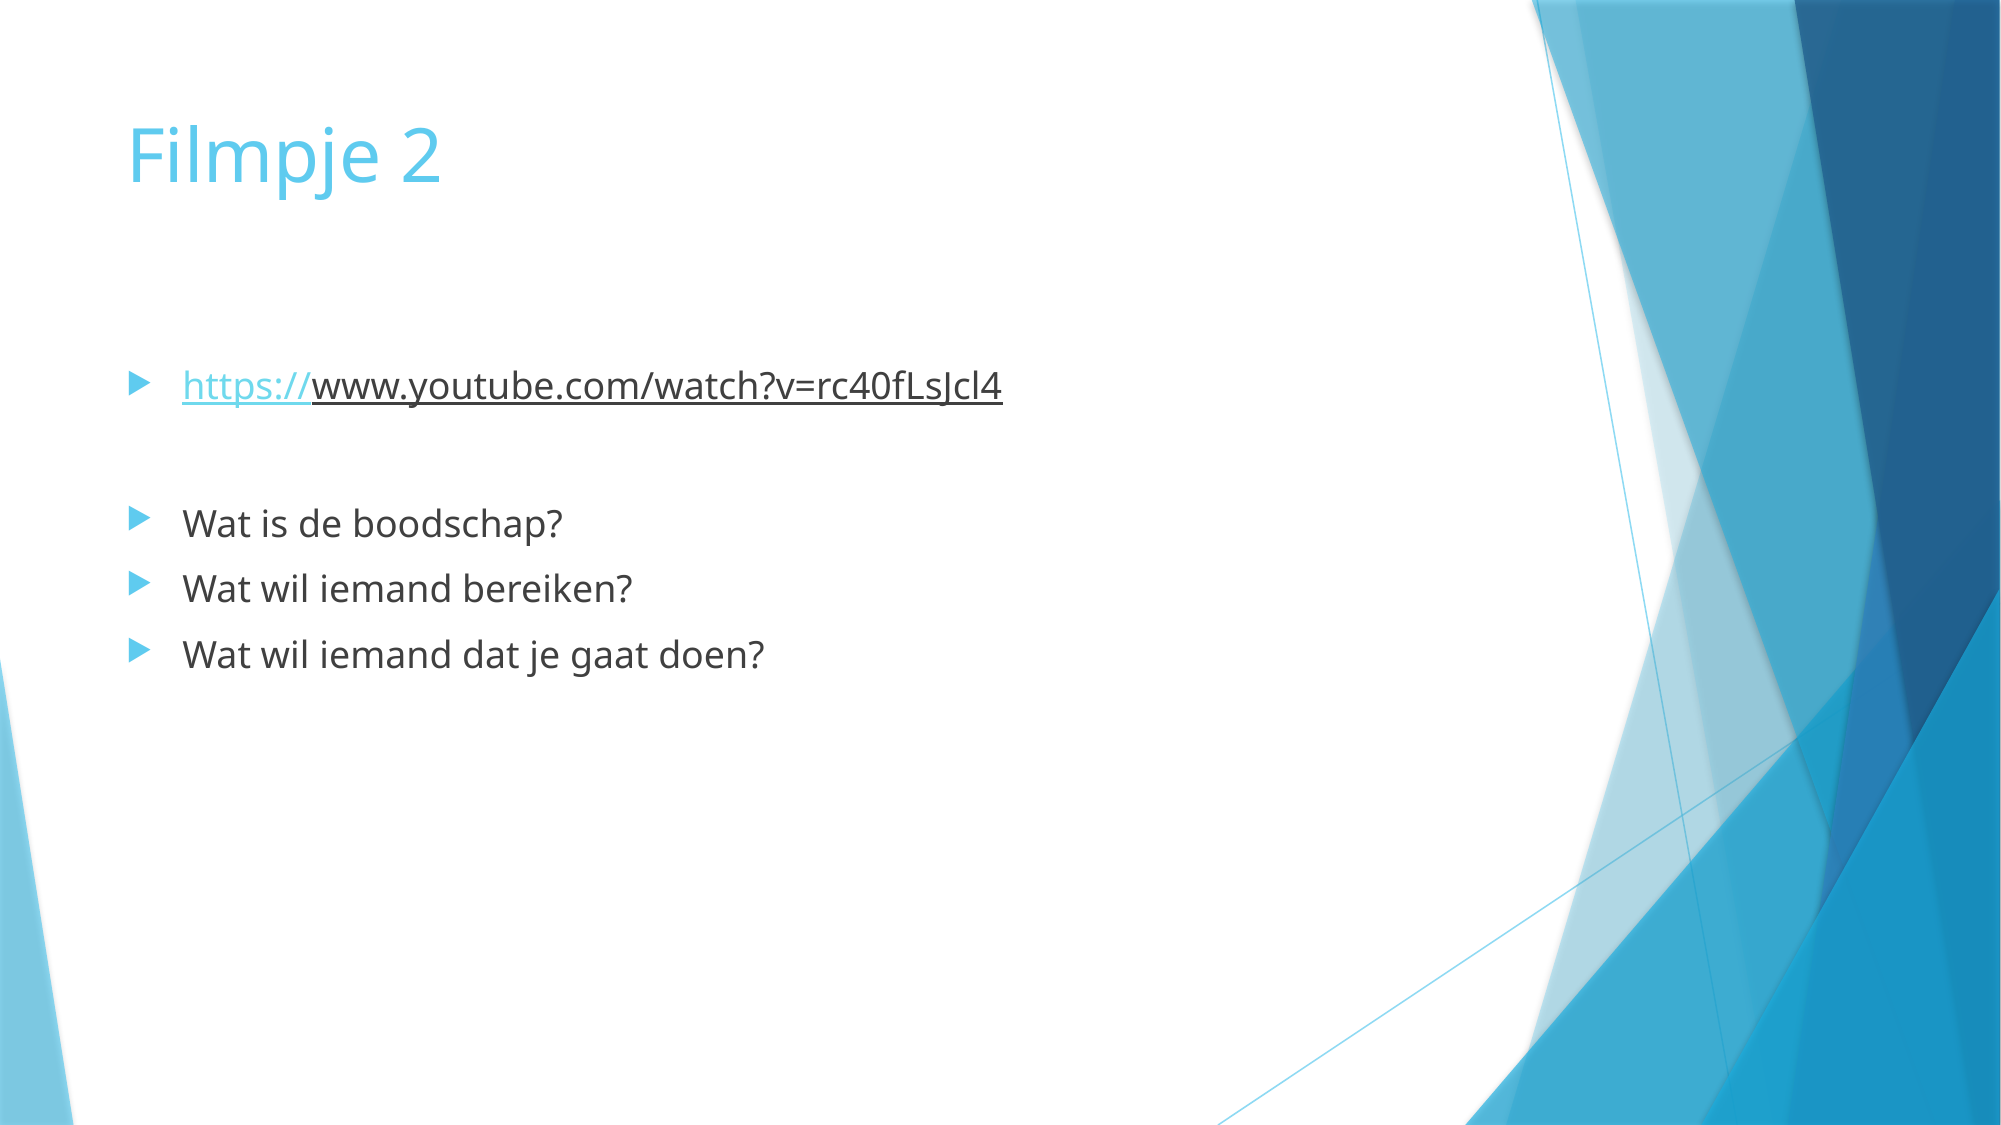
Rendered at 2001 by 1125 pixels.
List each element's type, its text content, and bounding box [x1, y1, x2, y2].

list https://www.youtube.com/watch?v=rc40fLsJcl4 Wat is de boodschap? Wat wil iemand bereiken? Wat wil iemand dat je gaat doen? [111, 354, 1522, 992]
title Filmpje 2 [111, 99, 1522, 317]
